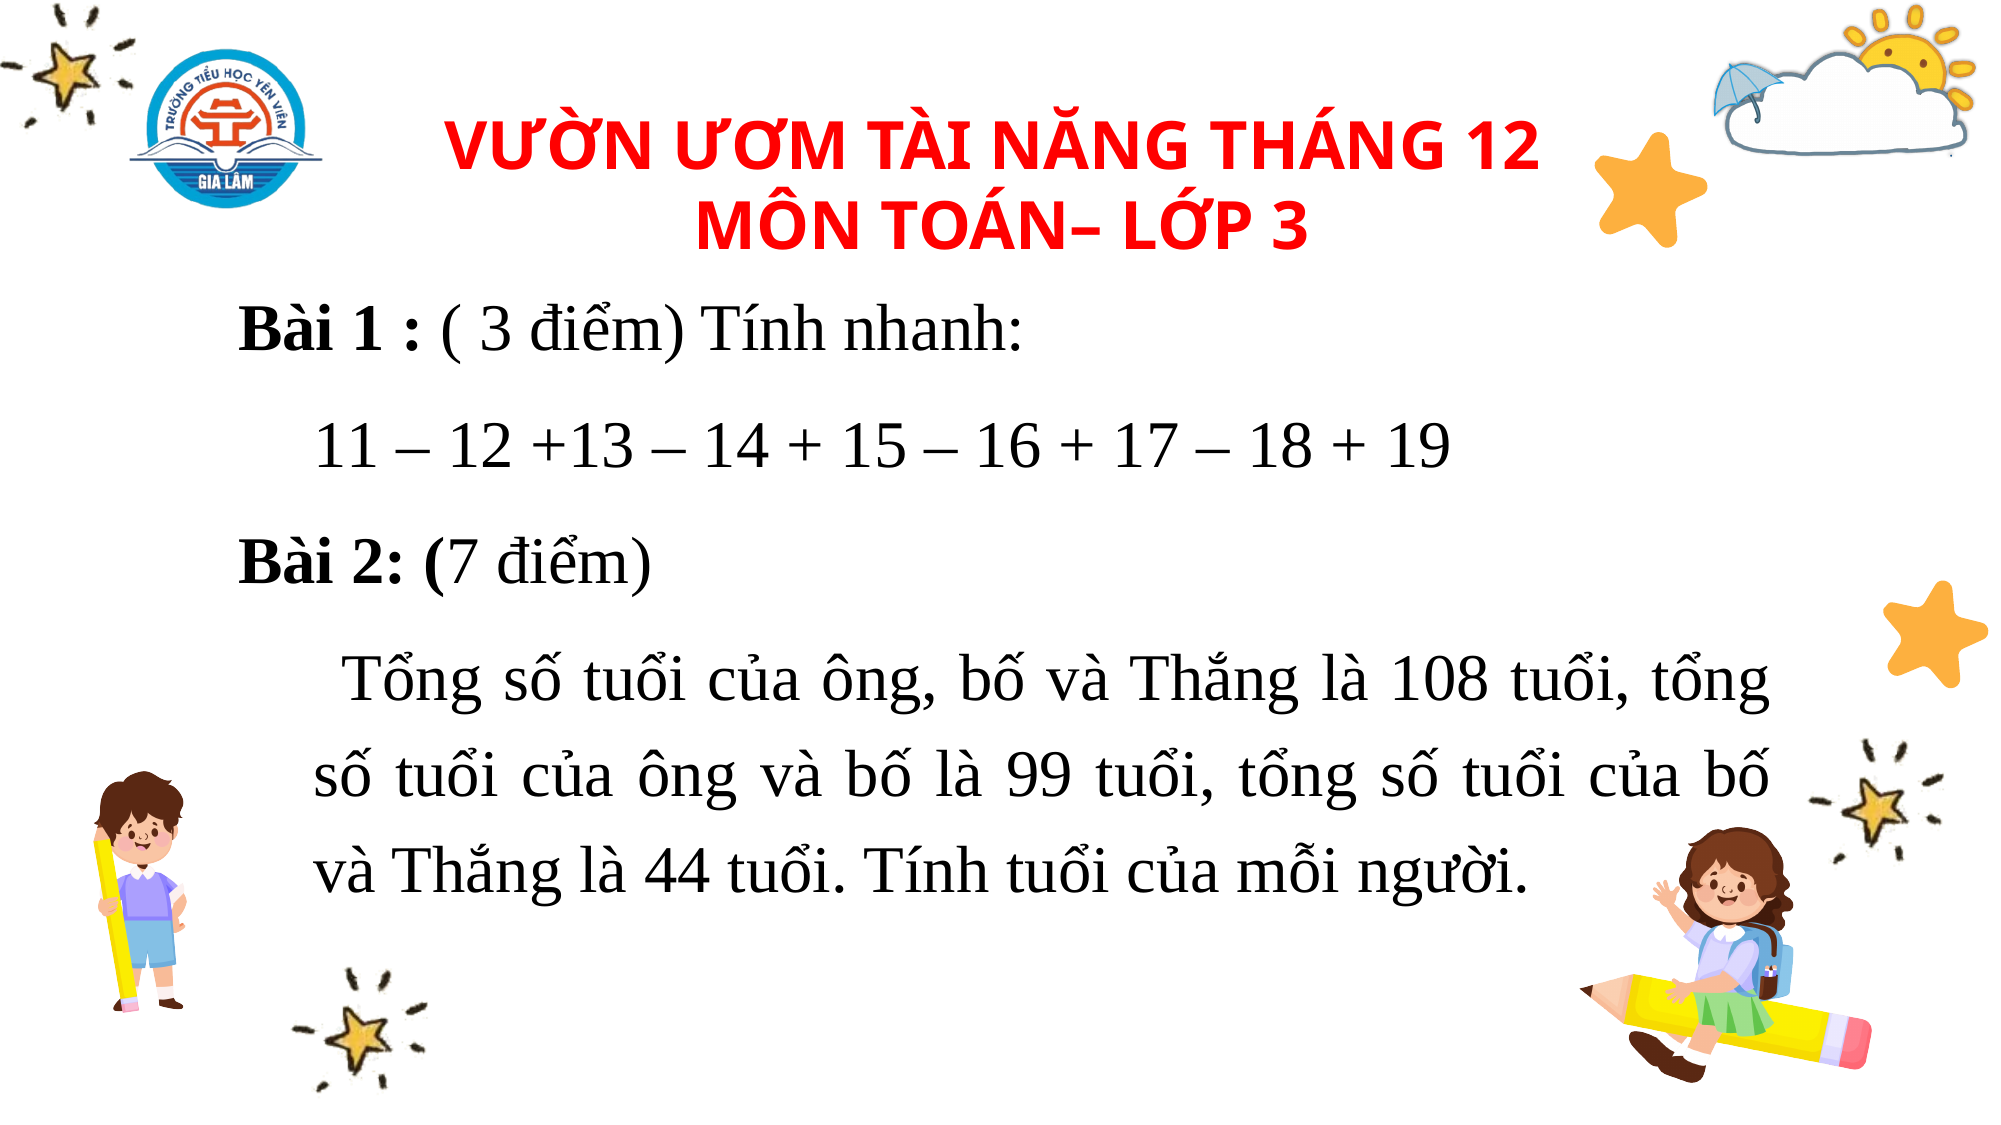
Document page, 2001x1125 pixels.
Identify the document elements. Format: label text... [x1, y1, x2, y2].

picture [1587, 0, 1988, 251]
text_box VƯỜN ƯƠM TÀI NĂNG THÁNG 12 MÔN TOÁN– LỚP 3 [429, 95, 1557, 271]
picture [0, 0, 330, 231]
text_box Bài 1 : ( 3 điểm) Tính nhanh: 11 – 12 +13 – 14 + 15 – 16 + 17 – 18 + 19 Bài 2: (7 điểm) Tổng số tuổi của ông, bố và Thắng là 108 tuổi, tổng số tuổi của ông và bố là 99 tuổi, tổng số tuổi của bố và Thắng là 44 tuổi. Tính tuổi của mỗi người. [223, 260, 1789, 913]
picture [93, 771, 187, 1014]
picture [1876, 584, 1984, 691]
picture [271, 943, 464, 1121]
picture [1579, 714, 1980, 1083]
